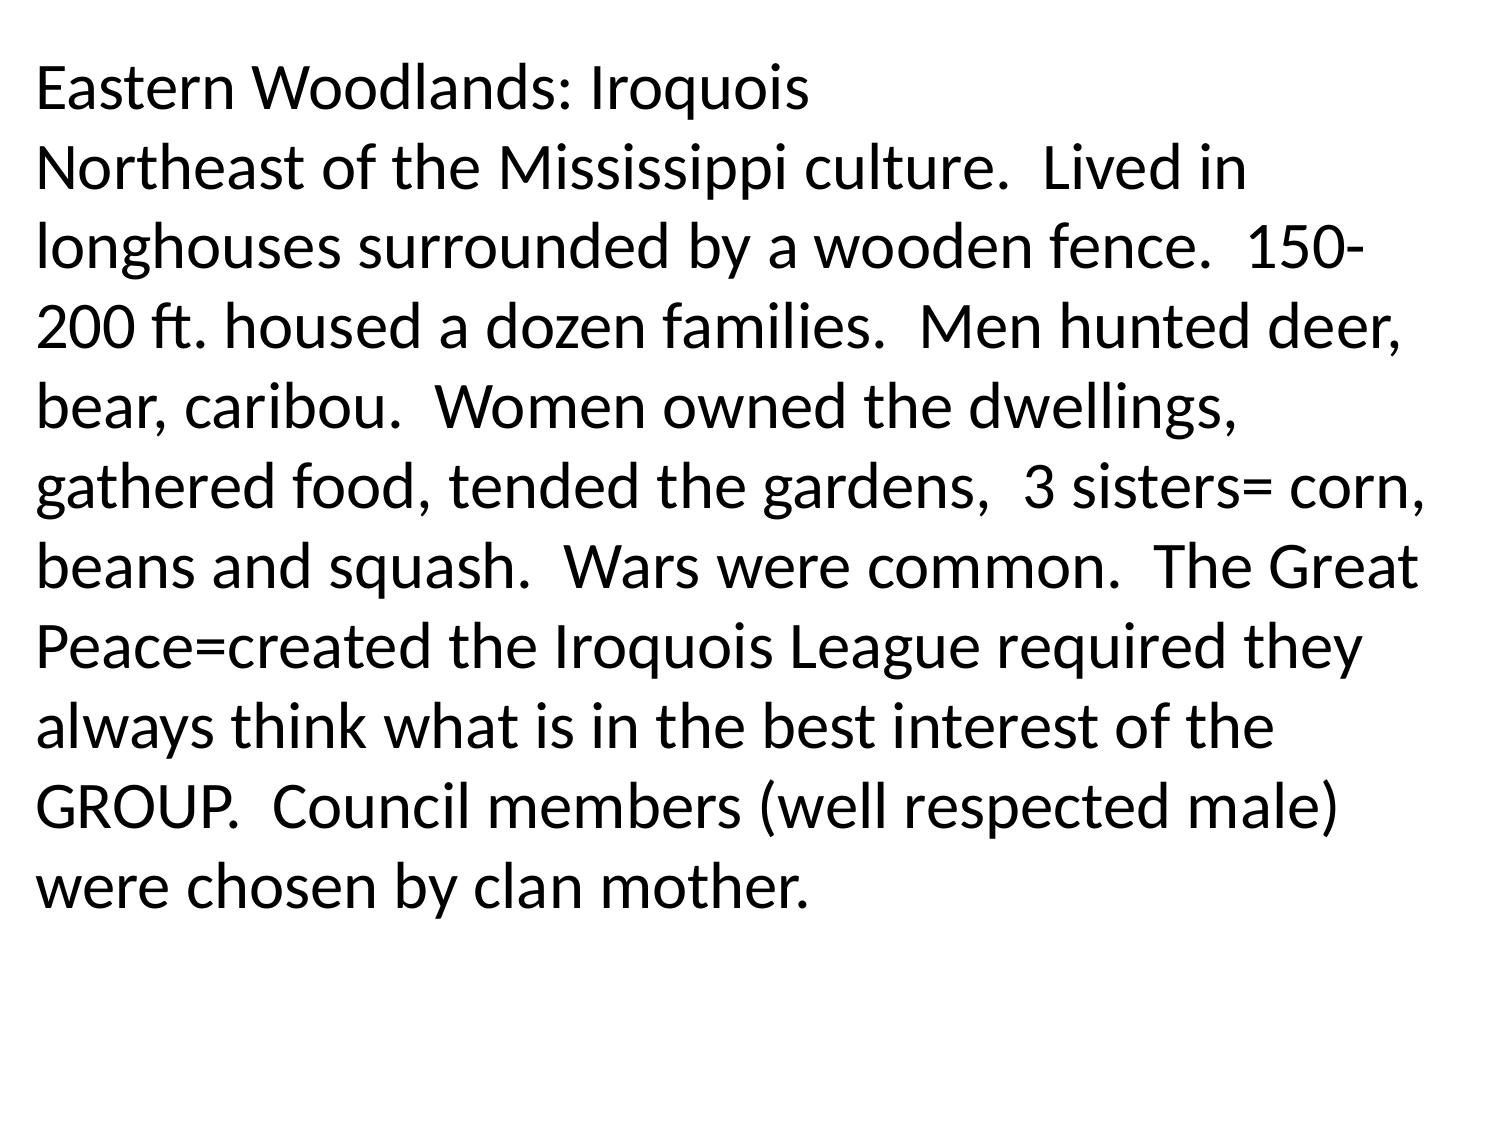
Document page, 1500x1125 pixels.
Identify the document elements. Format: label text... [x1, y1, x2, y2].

text_box Eastern Woodlands: Iroquois Northeast of the Mississippi culture. Lived in longhouses surrounded by a wooden fence. 150-200 ft. housed a dozen families. Men hunted deer, bear, caribou. Women owned the dwellings, gathered food, tended the gardens, 3 sisters= corn, beans and squash. Wars were common. The Great Peace=created the Iroquois League required they always think what is in the best interest of the GROUP. Council members (well respected male) were chosen by clan mother. [24, 37, 1475, 927]
